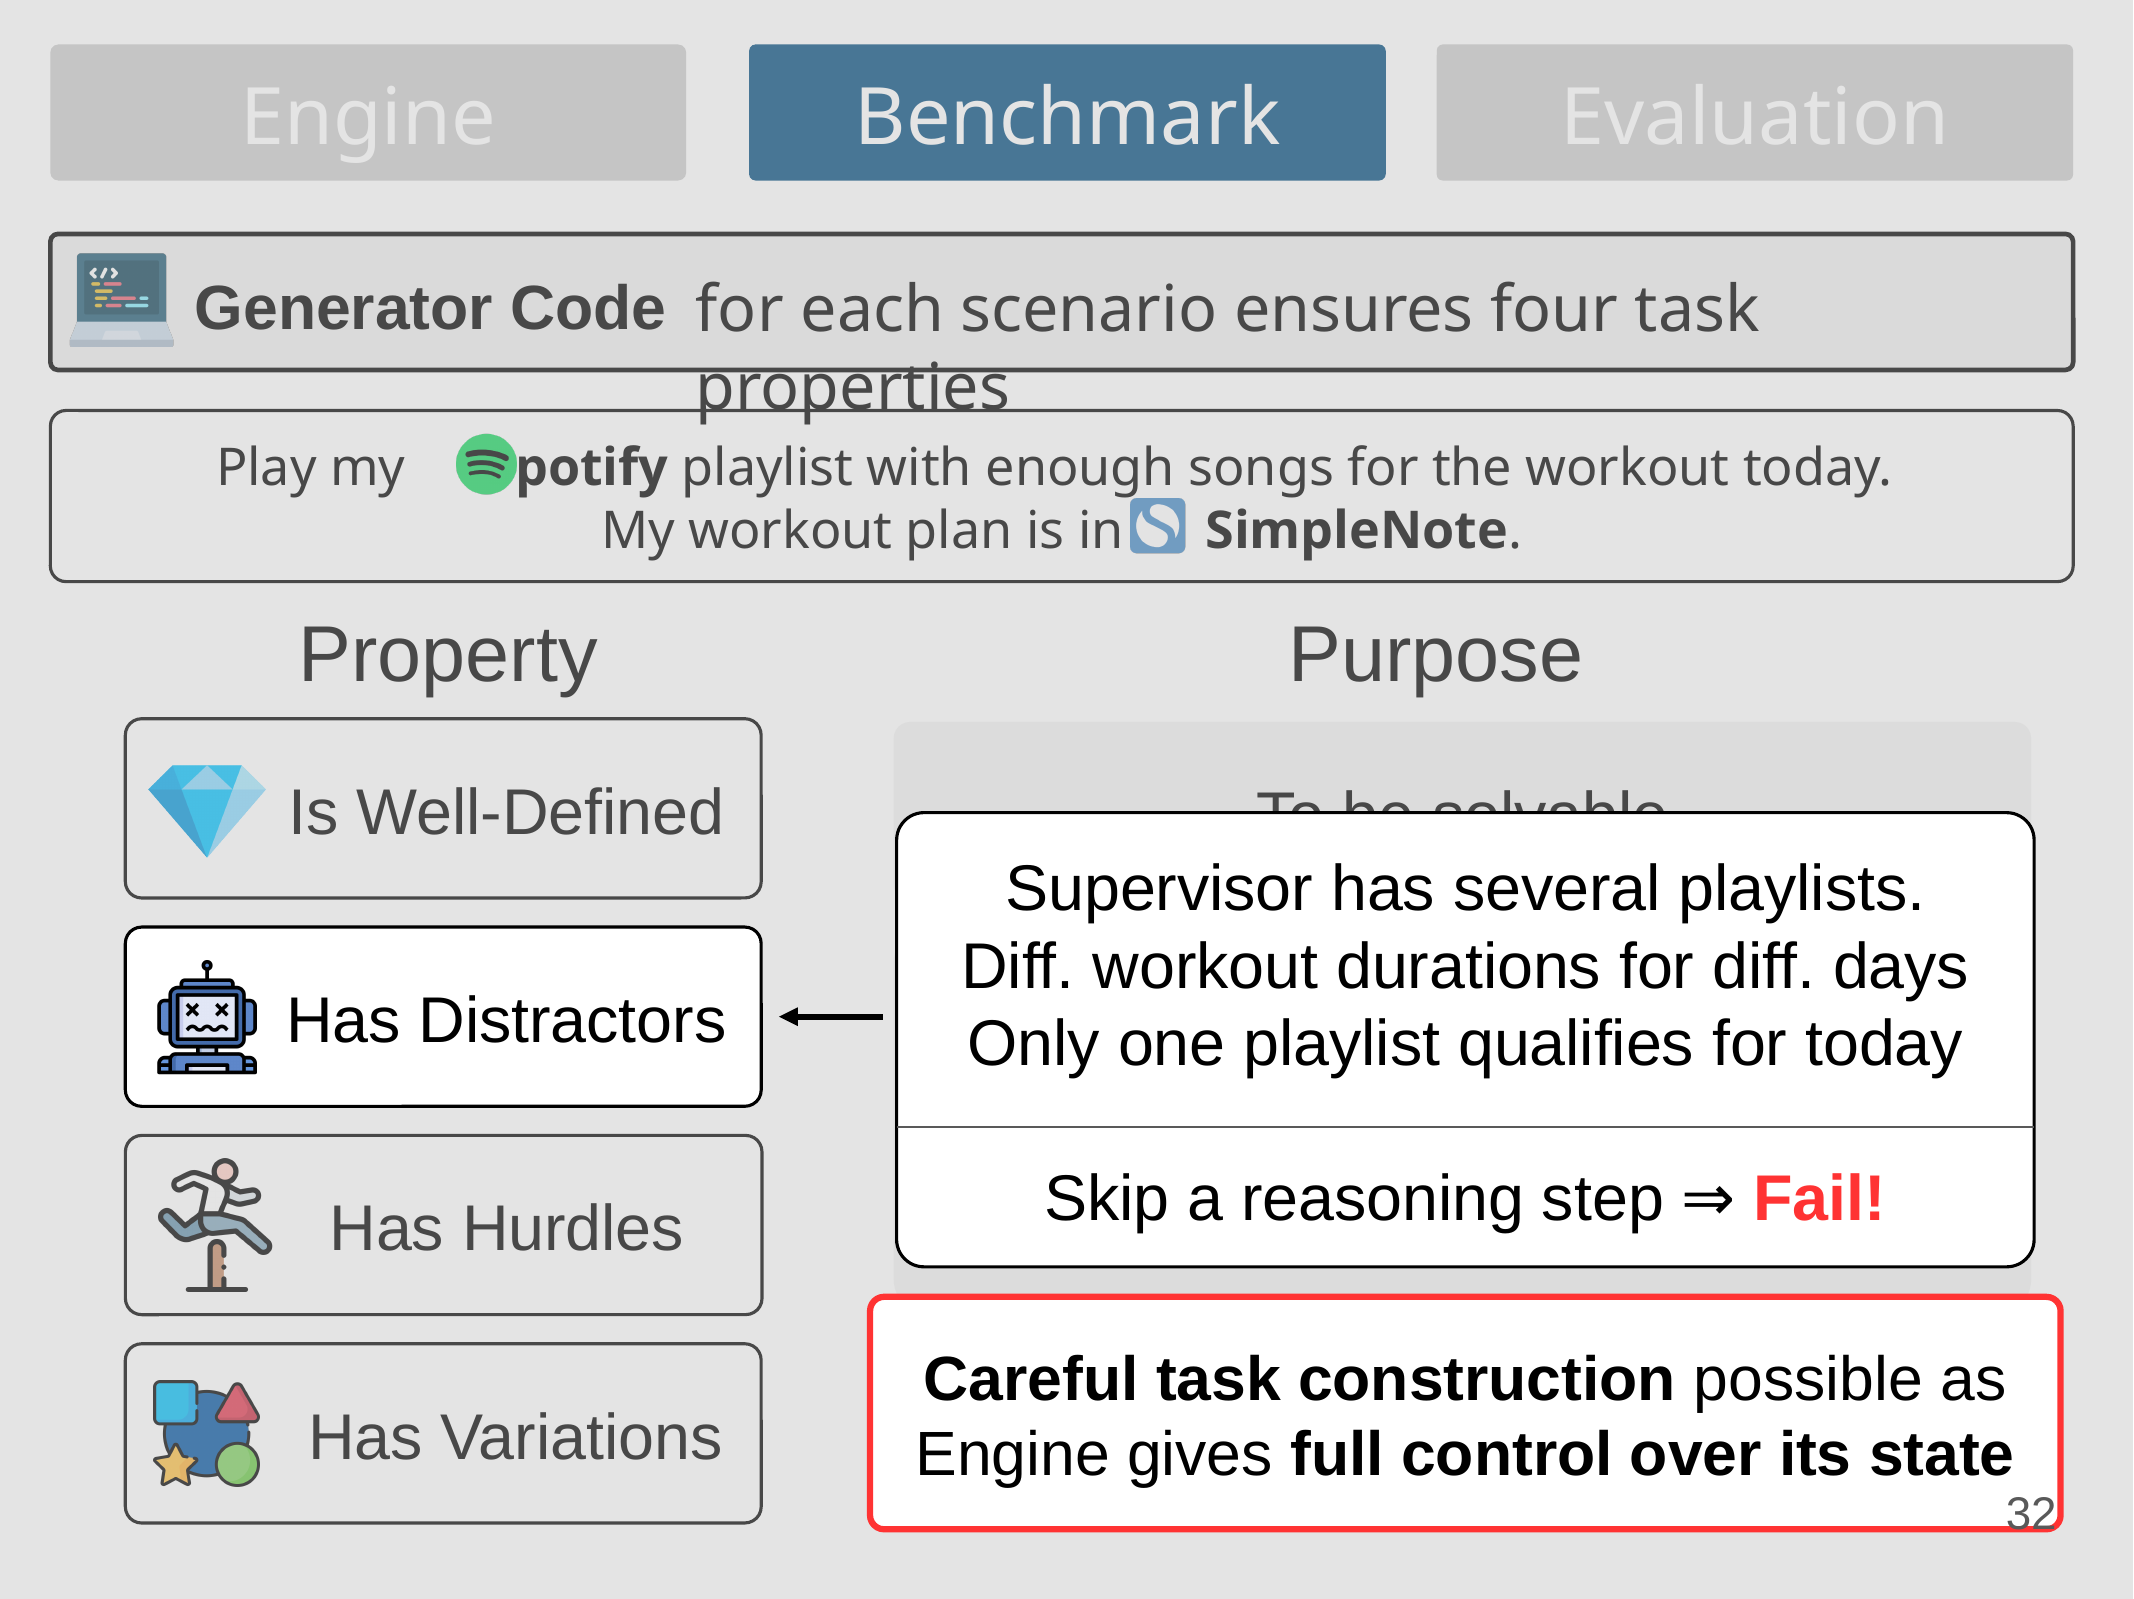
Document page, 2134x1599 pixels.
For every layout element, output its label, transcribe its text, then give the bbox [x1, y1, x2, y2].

text_box Supervisor has several playlists. Diff. workout durations for diff. days Only one playlist qualifies for today Skip a reasoning step ⇒ Fail! [896, 812, 2035, 1126]
text_box Has Distractors [125, 927, 762, 1107]
text_box Careful task construction possible as Engine gives full control over its state [870, 1296, 2061, 1530]
picture [153, 1379, 261, 1487]
picture [147, 1158, 282, 1293]
slide_number ‹#› [1942, 1449, 2105, 1572]
picture [440, 417, 534, 512]
picture [147, 752, 266, 871]
text_box [0, 0, 2133, 1599]
picture [1116, 484, 1199, 568]
picture [147, 958, 266, 1076]
picture [67, 246, 175, 354]
text_box Supervisor has several playlists. Diff. workout durations for diff. days Only one playlist qualifies for today Skip a reasoning step ⇒ Fail! [896, 1128, 2035, 1267]
